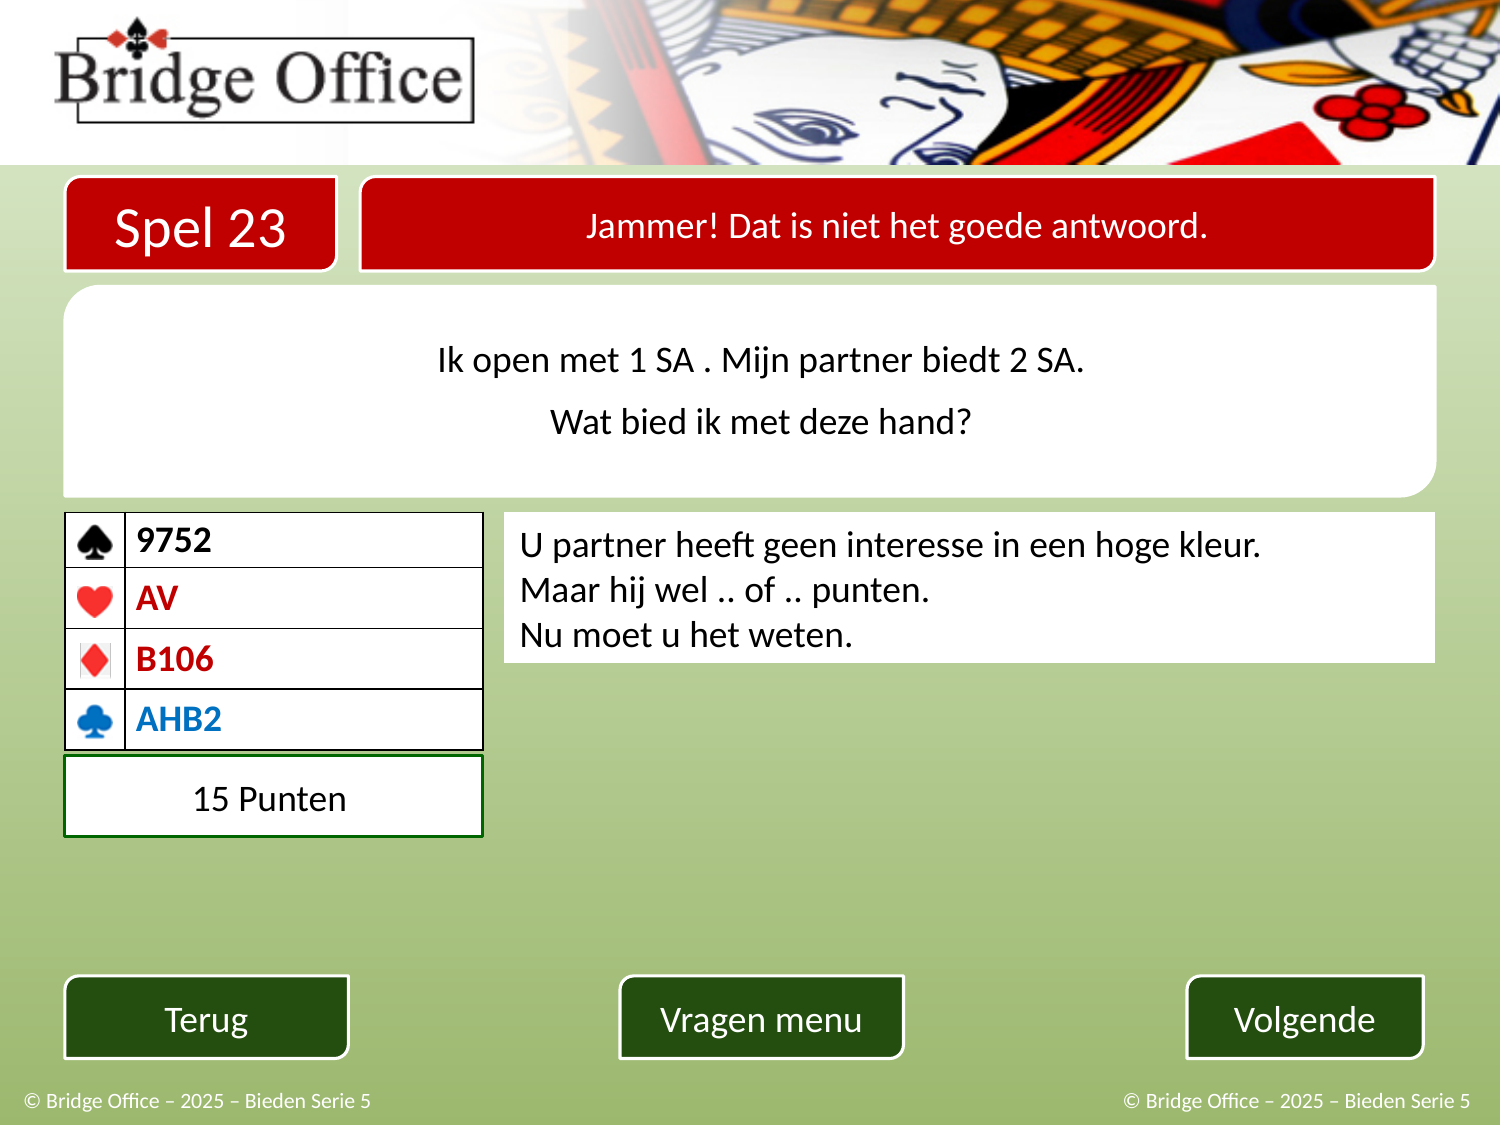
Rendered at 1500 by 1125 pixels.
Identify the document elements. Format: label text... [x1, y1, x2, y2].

text_box © Bridge Office – 2025 – Bieden Serie 5 [1107, 1079, 1500, 1121]
text_box Volgende [1185, 974, 1425, 1061]
picture [77, 643, 114, 679]
table_cell [66, 690, 124, 749]
picture [77, 703, 114, 740]
table_cell [66, 629, 124, 688]
table_cell AV [126, 568, 482, 628]
text_box Wat bied ik met deze hand? [528, 389, 995, 450]
text_box U partner heeft geen interesse in een hoge kleur. Maar hij wel .. of .. punten. Nu moet u het weten. [504, 512, 1435, 663]
text_box Jammer! Dat is niet het goede antwoord. [358, 178, 1437, 273]
picture [0, 0, 1500, 166]
picture [77, 524, 114, 561]
table_header [66, 513, 124, 567]
table_cell [66, 568, 124, 628]
text_box Vragen menu [618, 974, 906, 1061]
table_header 9752 [126, 513, 482, 567]
table_cell B106 [126, 629, 482, 688]
text_box Ik open met 1 SA . Mijn partner biedt 2 SA. [405, 327, 1119, 388]
picture [77, 585, 114, 618]
text_box [63, 284, 1437, 498]
table_cell AHB2 [126, 690, 482, 749]
text_box 15 Punten [63, 754, 484, 838]
text_box Spel 23 [63, 178, 339, 273]
text_box © Bridge Office – 2025 – Bieden Serie 5 [8, 1079, 393, 1121]
text_box Terug [63, 974, 350, 1061]
